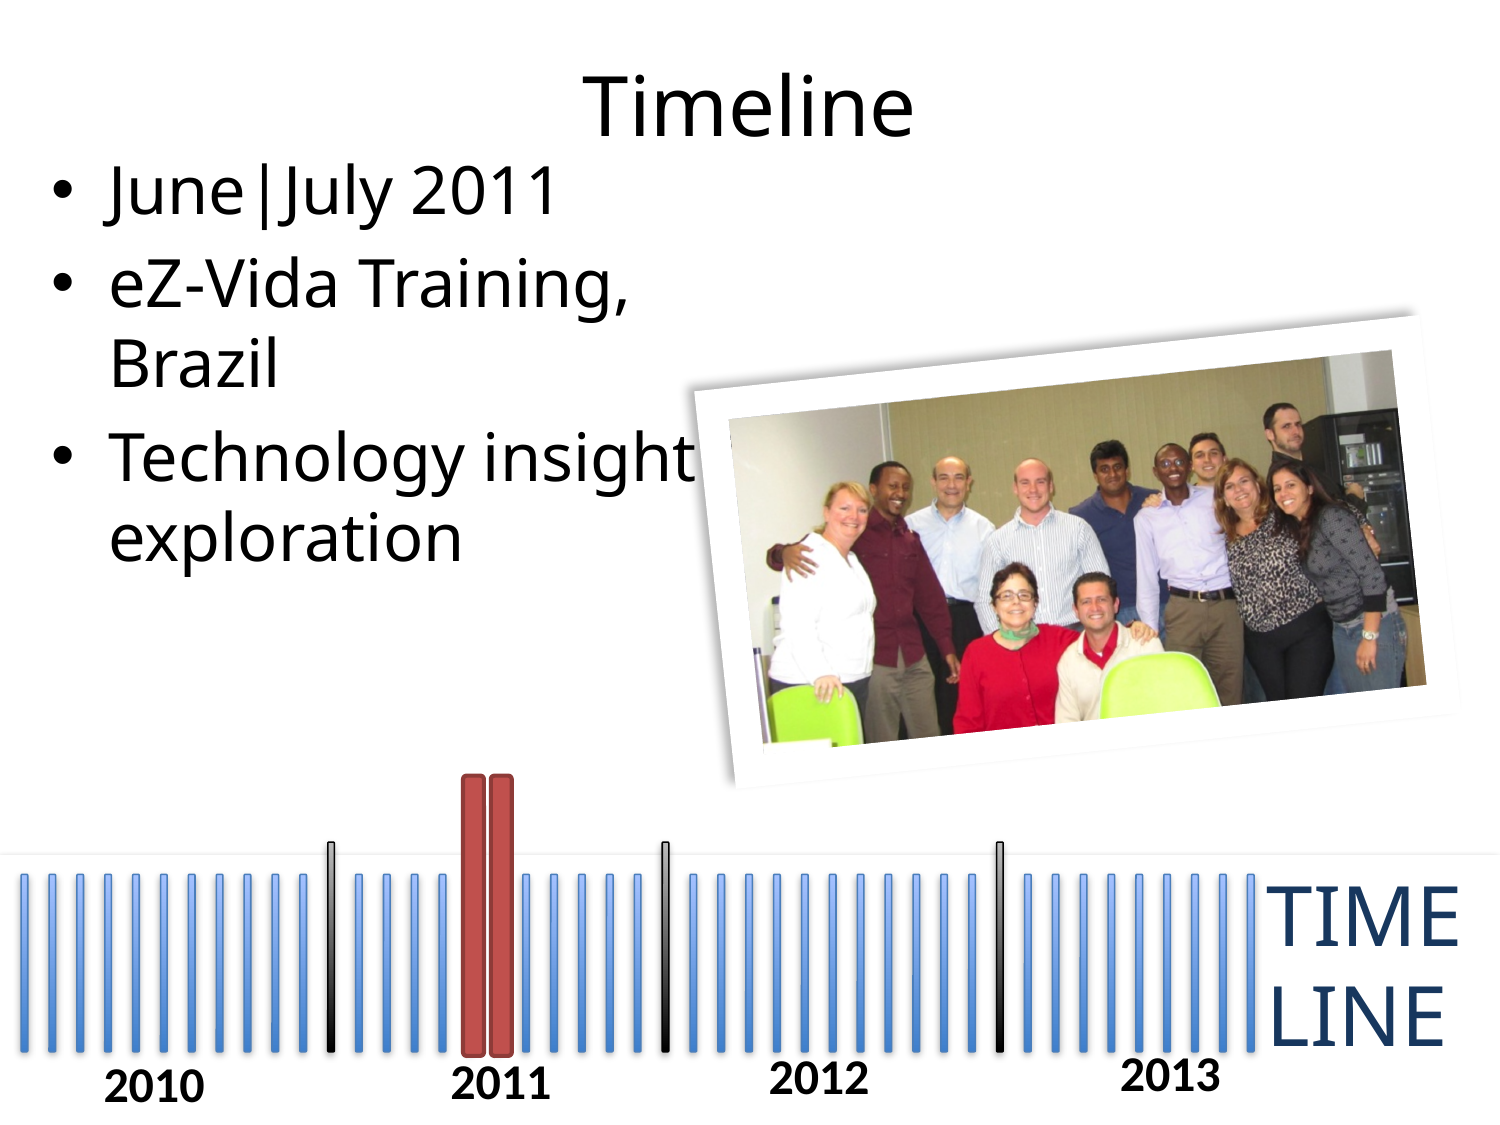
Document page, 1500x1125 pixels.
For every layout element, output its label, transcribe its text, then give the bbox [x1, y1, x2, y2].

text_box [215, 873, 224, 1053]
text_box [856, 873, 865, 1036]
text_box [1051, 873, 1060, 1053]
text_box [577, 873, 586, 1053]
text_box 2012 [753, 1036, 885, 1112]
text_box [661, 841, 670, 1053]
text_box 2010 [88, 1044, 220, 1120]
text_box [744, 873, 754, 1053]
text_box [940, 873, 949, 1053]
text_box [1135, 873, 1144, 1034]
text_box [967, 873, 977, 1053]
title Timeline [75, 45, 1425, 162]
text_box [103, 873, 113, 1044]
text_box [995, 841, 1004, 1053]
text_box [326, 841, 336, 1053]
text_box [0, 855, 1500, 1125]
text_box [605, 873, 614, 1053]
text_box [438, 873, 447, 1042]
text_box [131, 873, 141, 1044]
text_box [354, 873, 363, 1053]
text_box [1218, 873, 1227, 1034]
text_box TIME LINE [1252, 855, 1479, 1071]
text_box [1107, 873, 1116, 1034]
text_box [382, 873, 391, 1053]
text_box [717, 873, 726, 1053]
text_box [772, 873, 782, 1036]
text_box [76, 873, 85, 1053]
text_box [410, 873, 419, 1053]
text_box [800, 873, 809, 1036]
text_box [884, 873, 893, 1053]
text_box [912, 873, 921, 1053]
text_box [271, 873, 280, 1053]
text_box [488, 773, 514, 1042]
text_box [243, 873, 252, 1053]
text_box [20, 873, 29, 1053]
text_box [187, 873, 196, 1044]
text_box [633, 873, 642, 1053]
text_box [159, 873, 168, 1044]
text_box [1023, 873, 1032, 1053]
text_box [48, 873, 57, 1053]
list June|July 2011 eZ-Vida Training, Brazil Technology insight / exploration [36, 140, 781, 584]
text_box [299, 873, 308, 1053]
text_box [460, 773, 487, 1042]
text_box 2011 [435, 1042, 567, 1117]
text_box [1246, 873, 1252, 1053]
text_box 2013 [1104, 1034, 1236, 1110]
text_box [522, 873, 531, 1042]
text_box [1163, 873, 1172, 1034]
text_box [1079, 873, 1088, 1053]
text_box [549, 873, 559, 1042]
text_box [828, 873, 837, 1036]
text_box [1190, 873, 1200, 1034]
text_box [689, 873, 698, 1053]
picture [730, 351, 1426, 754]
